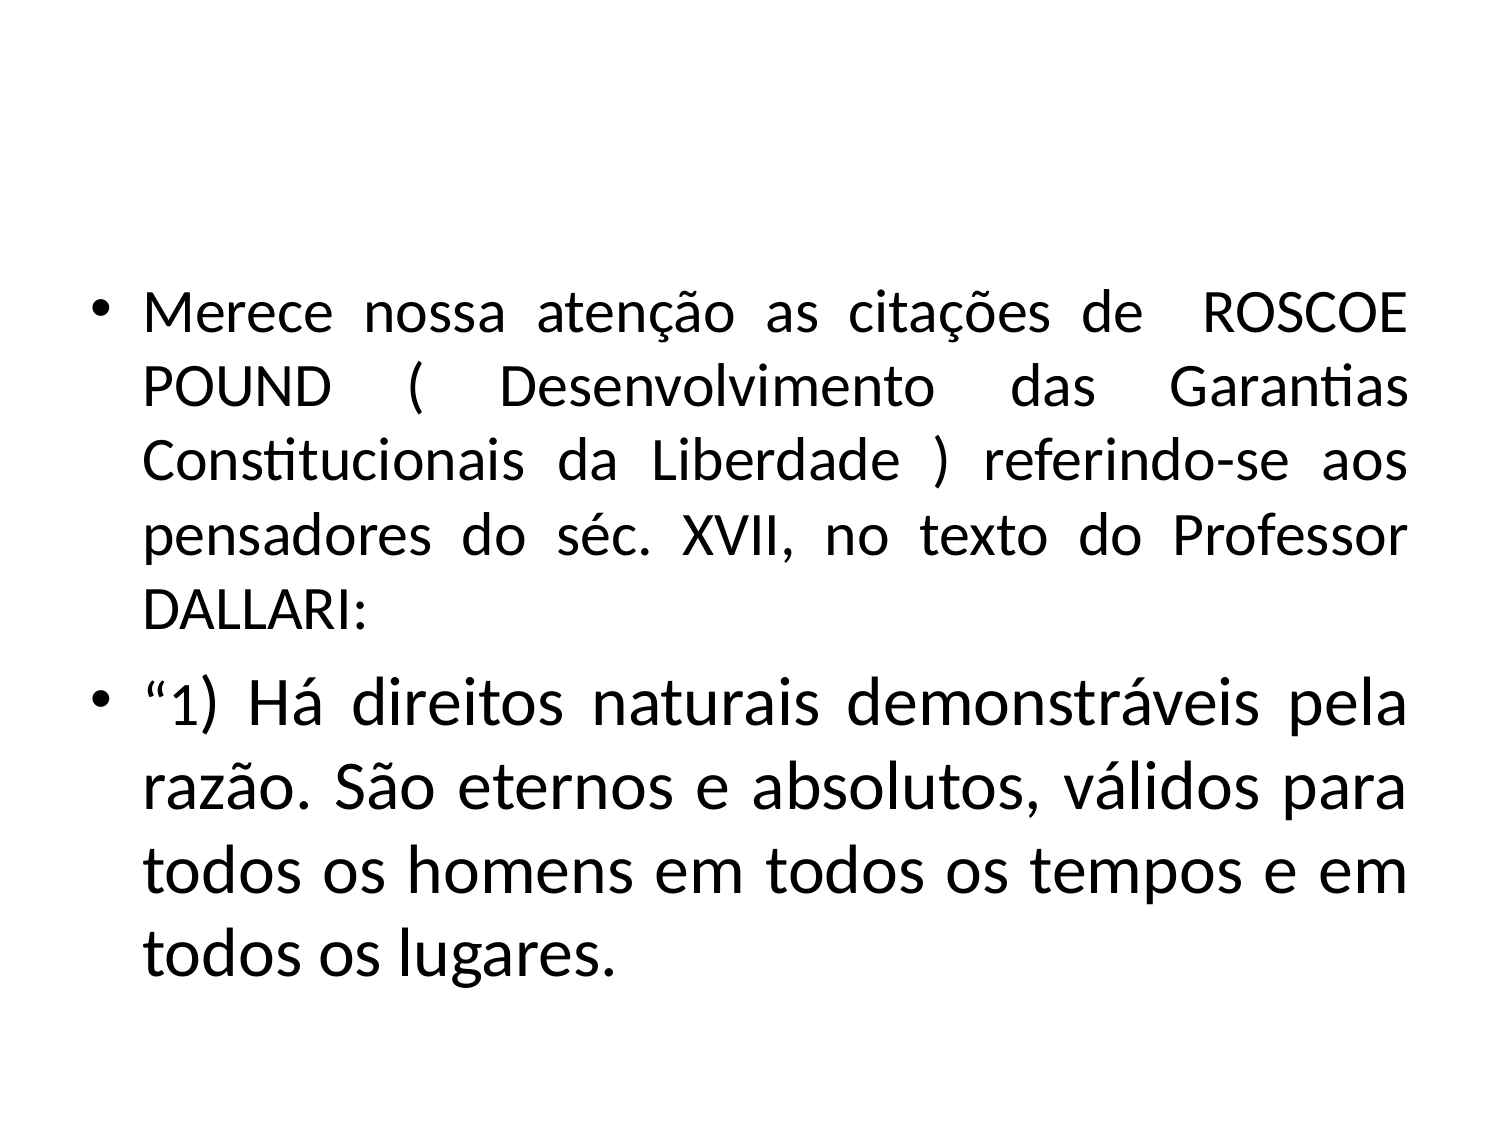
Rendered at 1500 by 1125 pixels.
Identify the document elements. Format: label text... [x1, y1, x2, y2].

list Merece nossa atenção as citações de ROSCOE POUND ( Desenvolvimento das Garantias Constitucionais da Liberdade ) referindo-se aos pensadores do séc. XVII, no texto do Professor DALLARI: “1) Há direitos naturais demonstráveis pela razão. São eternos e absolutos, válidos para todos os homens em todos os tempos e em todos os lugares. [75, 262, 1425, 1005]
